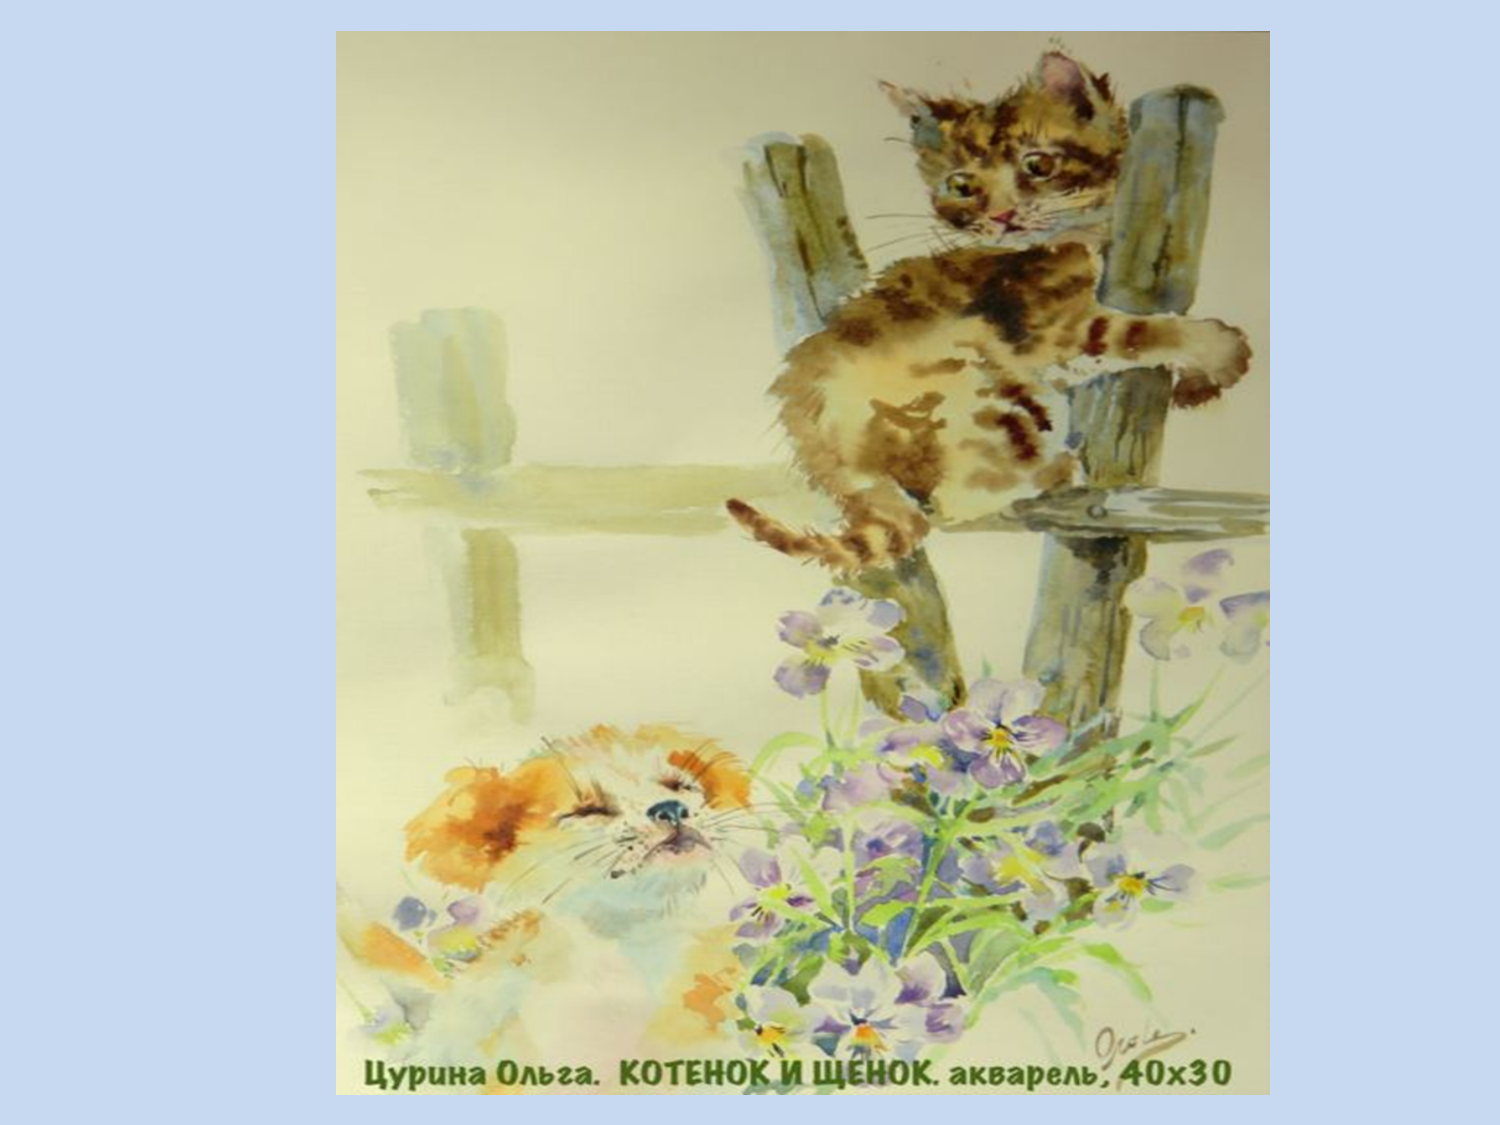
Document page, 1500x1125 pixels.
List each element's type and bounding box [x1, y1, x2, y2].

picture [336, 31, 1270, 1095]
